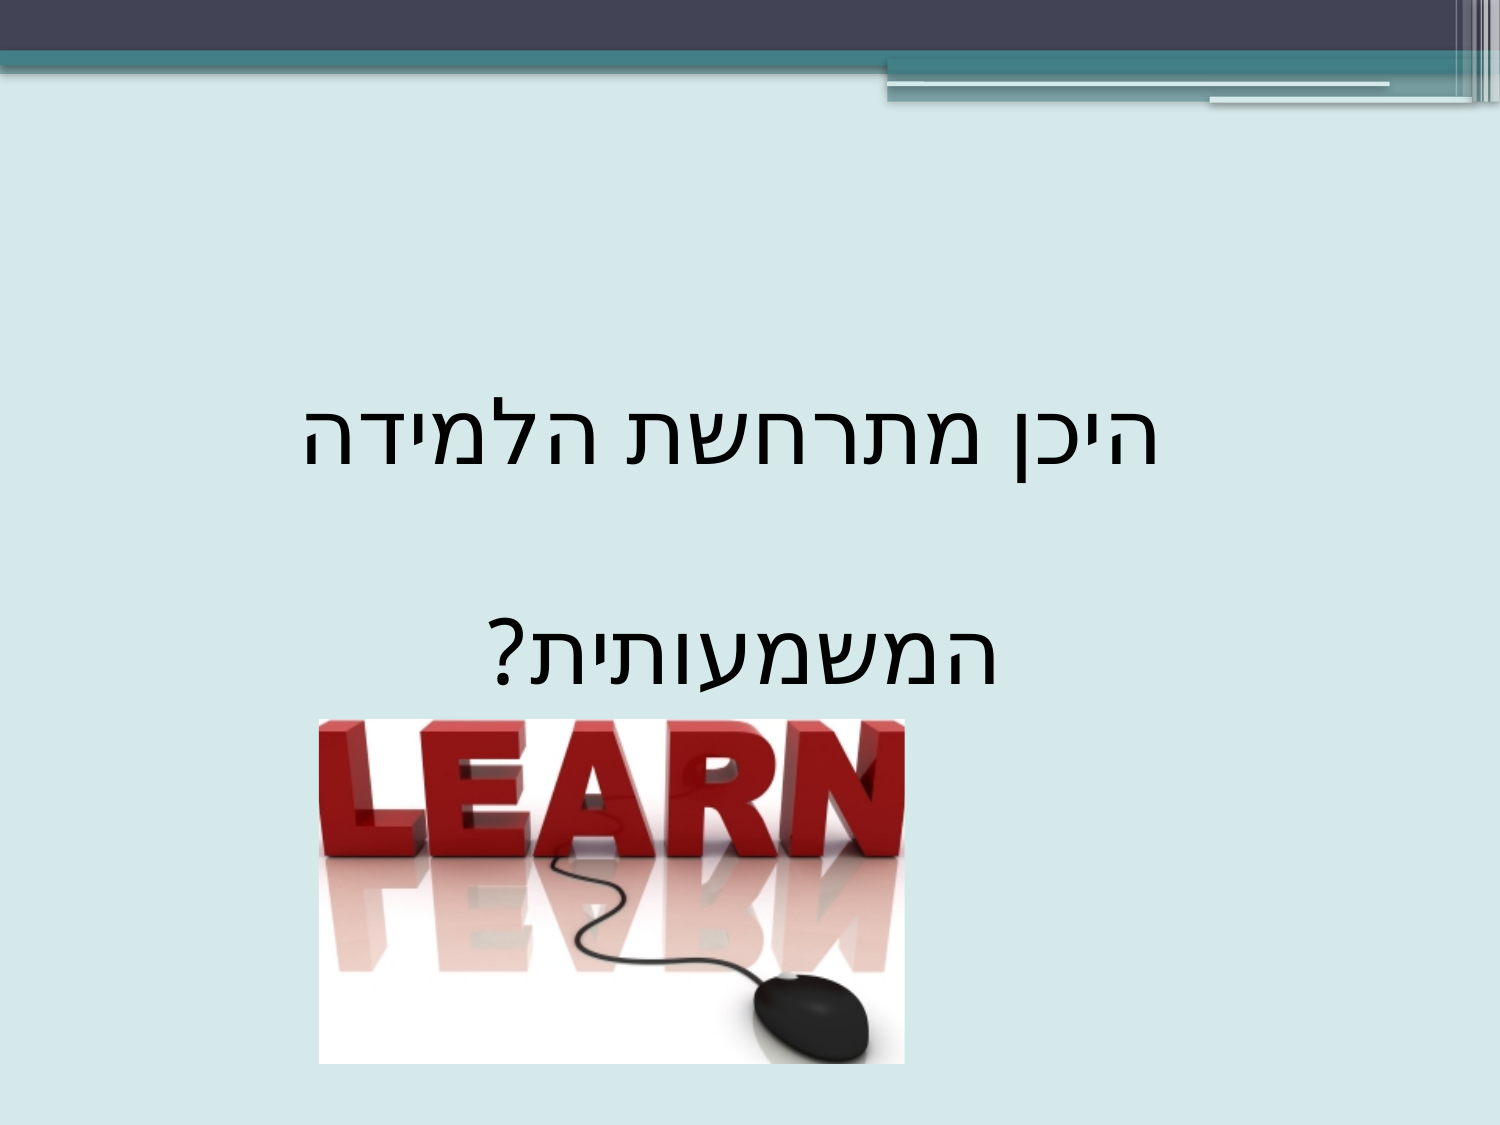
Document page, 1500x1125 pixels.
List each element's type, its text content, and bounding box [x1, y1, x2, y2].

list היכן מתרחשת הלמידה המשמעותית? [64, 255, 1415, 965]
picture [318, 719, 905, 1065]
